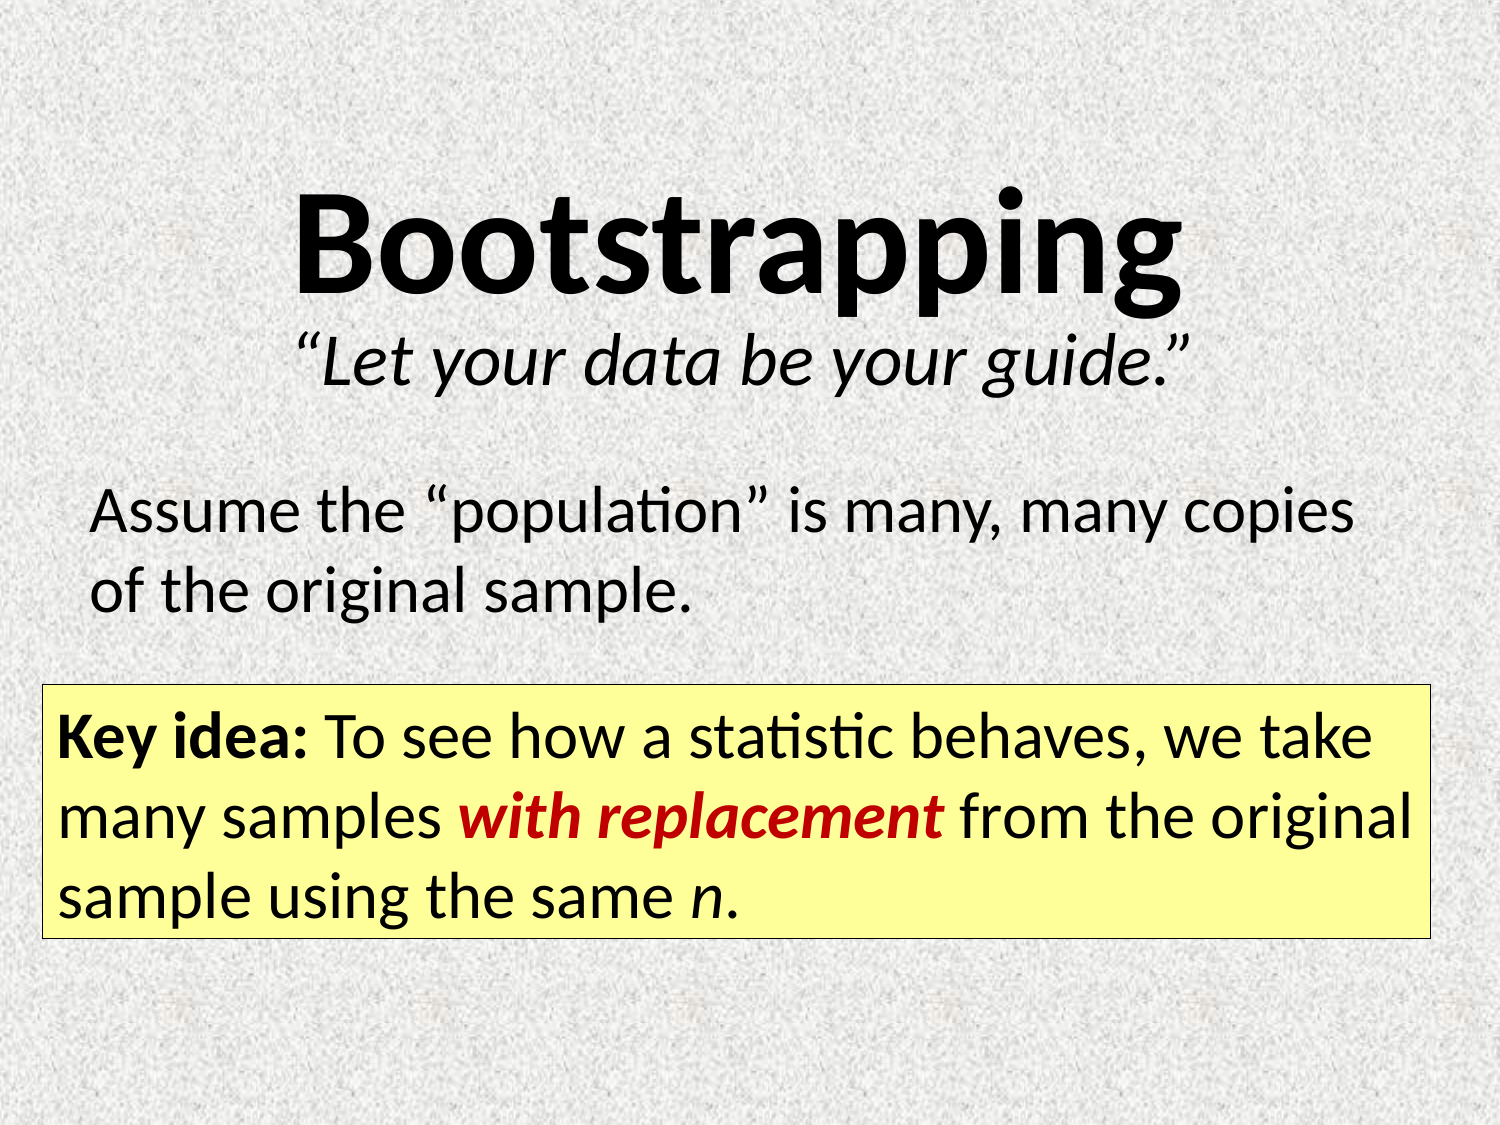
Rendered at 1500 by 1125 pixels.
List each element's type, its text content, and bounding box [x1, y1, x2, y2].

text_box Key idea: To see how a statistic behaves, we take many samples with replacement from the original sample using the same n. [42, 684, 1431, 939]
picture [0, 0, 1500, 1125]
title Bootstrapping [99, 112, 1375, 354]
text_box Assume the “population” is many, many copies of the original sample. [75, 458, 1375, 633]
text_box “Let your data be your guide.” [274, 302, 1238, 408]
